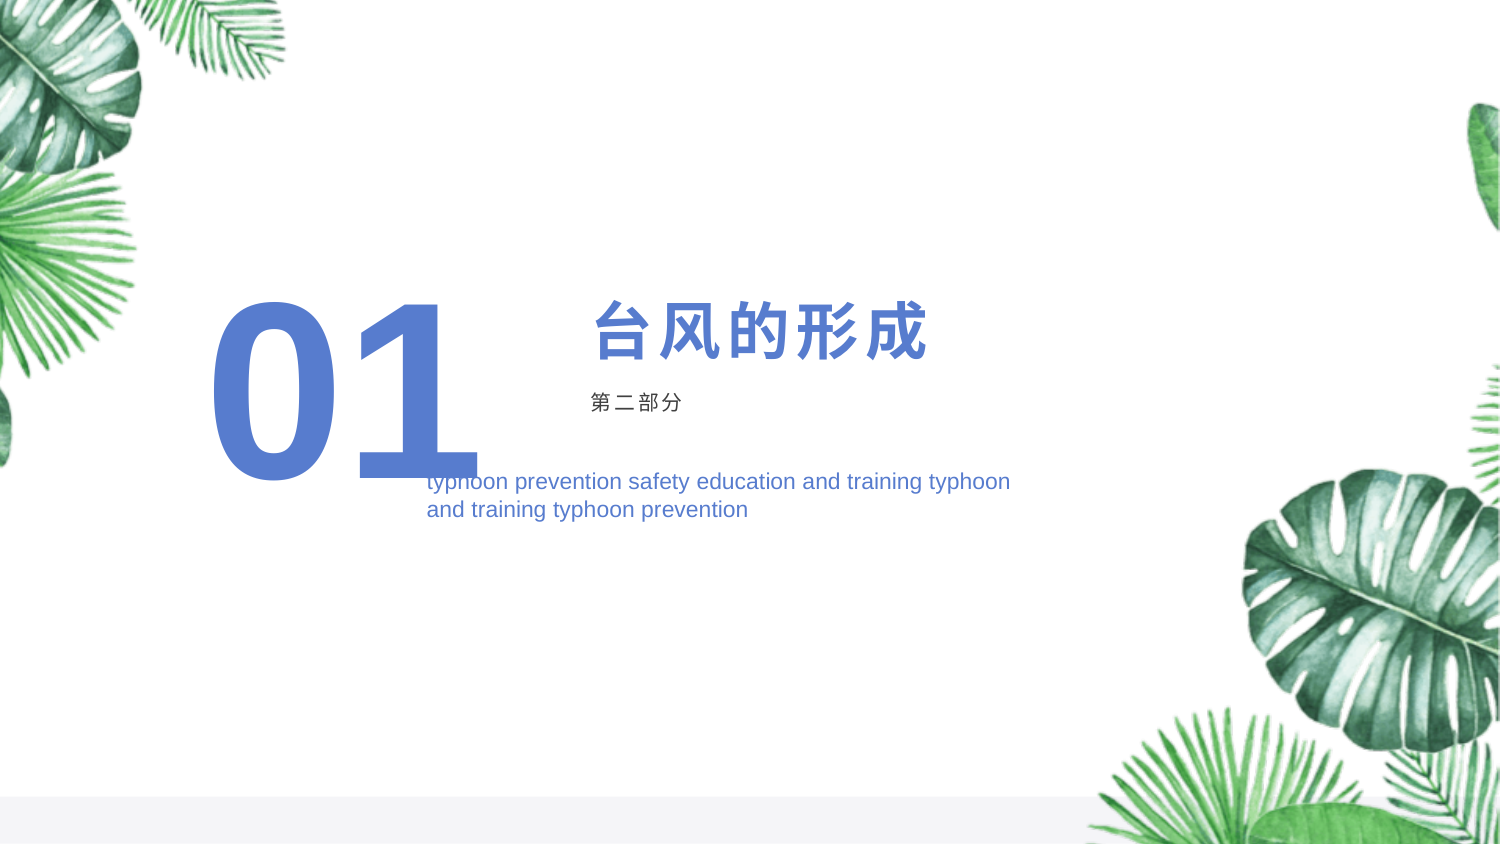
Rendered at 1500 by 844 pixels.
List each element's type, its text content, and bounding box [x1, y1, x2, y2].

text_box 01 [139, 162, 551, 592]
title 台风的形成 [575, 253, 1059, 367]
picture [1059, 64, 1500, 844]
list 第二部分 [575, 381, 1059, 555]
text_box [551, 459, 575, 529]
picture [0, 0, 412, 490]
